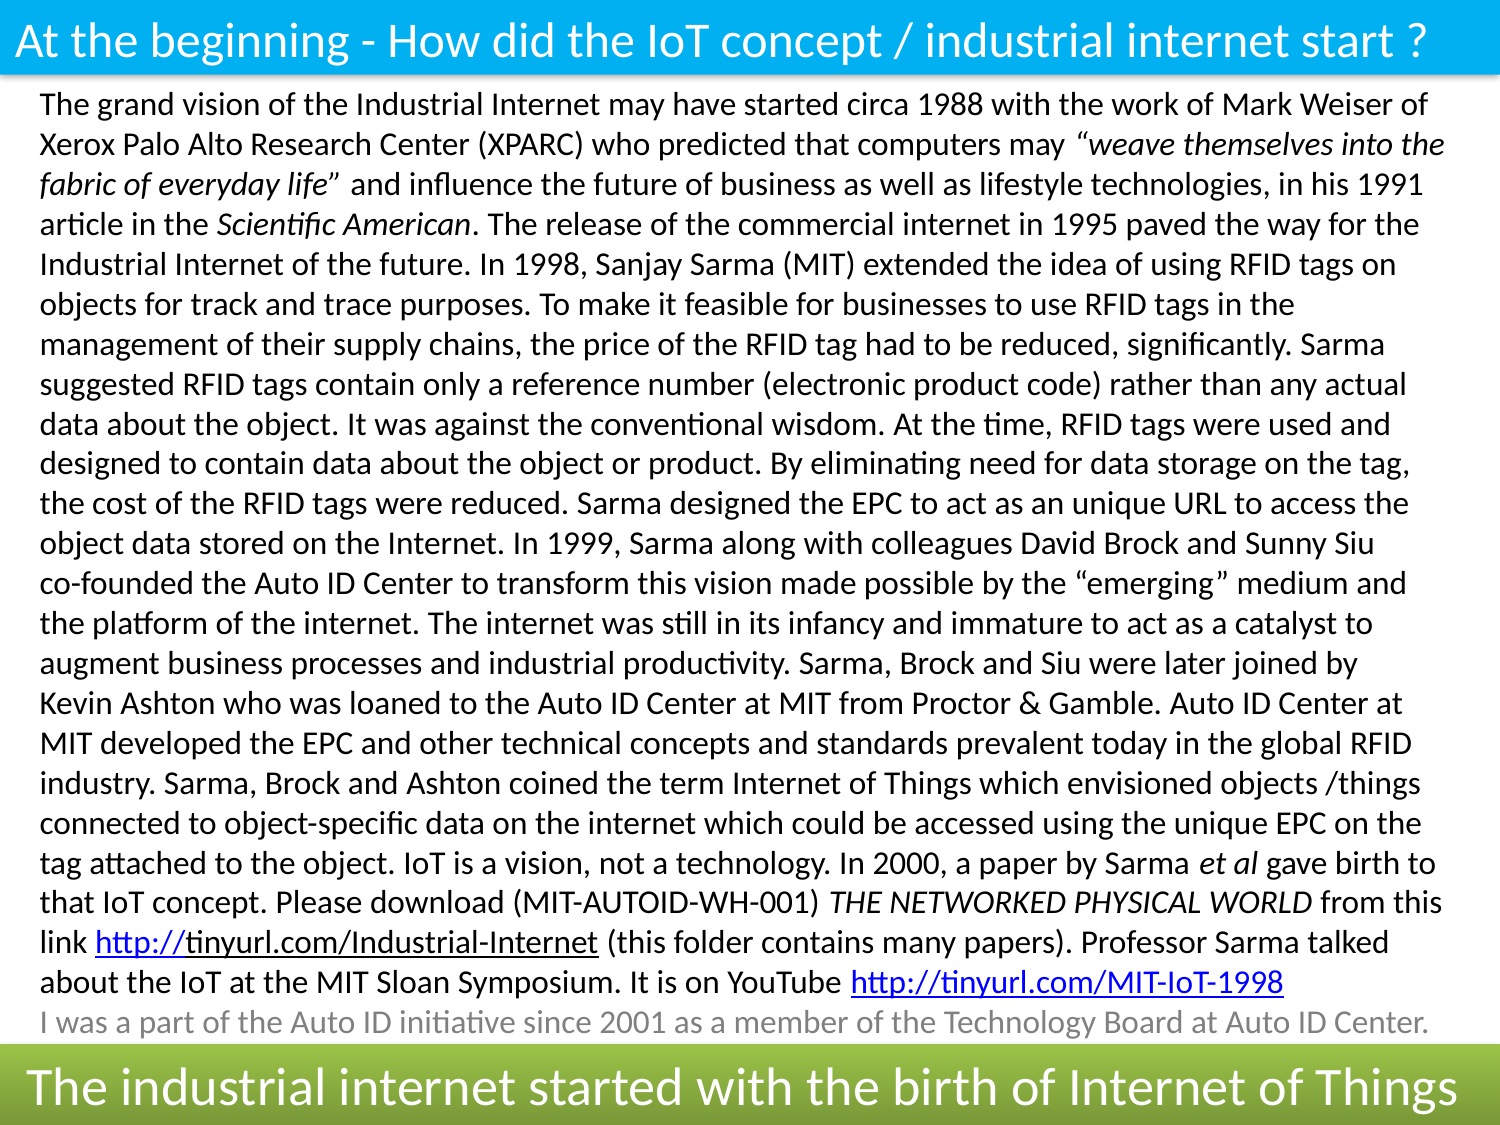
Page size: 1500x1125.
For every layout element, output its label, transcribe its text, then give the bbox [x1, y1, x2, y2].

text_box The industrial internet started with the birth of Internet of Things [0, 1044, 1500, 1125]
text_box The grand vision of the Industrial Internet may have started circa 1988 with the work of Mark Weiser of Xerox Palo Alto Research Center (XPARC) who predicted that computers may “weave themselves into the fabric of everyday life” and influence the future of business as well as lifestyle technologies, in his 1991 article in the Scientific American. The release of the commercial internet in 1995 paved the way for the Industrial Internet of the future. In 1998, Sanjay Sarma (MIT) extended the idea of using RFID tags on objects for track and trace purposes. To make it feasible for businesses to use RFID tags in the management of their supply chains, the price of the RFID tag had to be reduced, significantly. Sarma suggested RFID tags contain only a reference number (electronic product code) rather than any actual data about the object. It was against the conventional wisdom. At the time, RFID tags were used and designed to contain data about the object or product. By eliminating need for data storage on the tag, the cost of the RFID tags were reduced. Sarma designed the EPC to act as an unique URL to access the object data stored on the Internet. In 1999, Sarma along with colleagues David Brock and Sunny Siu co-founded the Auto ID Center to transform this vision made possible by the “emerging” medium and the platform of the internet. The internet was still in its infancy and immature to act as a catalyst to augment business processes and industrial productivity. Sarma, Brock and Siu were later joined by Kevin Ashton who was loaned to the Auto ID Center at MIT from Proctor & Gamble. Auto ID Center at MIT developed the EPC and other technical concepts and standards prevalent today in the global RFID industry. Sarma, Brock and Ashton coined the term Internet of Things which envisioned objects /things connected to object-specific data on the internet which could be accessed using the unique EPC on the tag attached to the object. IoT is a vision, not a technology. In 2000, a paper by Sarma et al gave birth to that IoT concept. Please download (MIT-AUTOID-WH-001) THE NETWORKED PHYSICAL WORLD from this link http://tinyurl.com/Industrial-Internet (this folder contains many papers). Professor Sarma talked about the IoT at the MIT Sloan Symposium. It is on YouTube http://tinyurl.com/MIT-IoT-1998 I was a part of the Auto ID initiative since 2001 as a member of the Technology Board at Auto ID Center. [24, 74, 1463, 1048]
text_box At the beginning - How did the IoT concept / industrial internet start ? [0, 0, 1500, 75]
